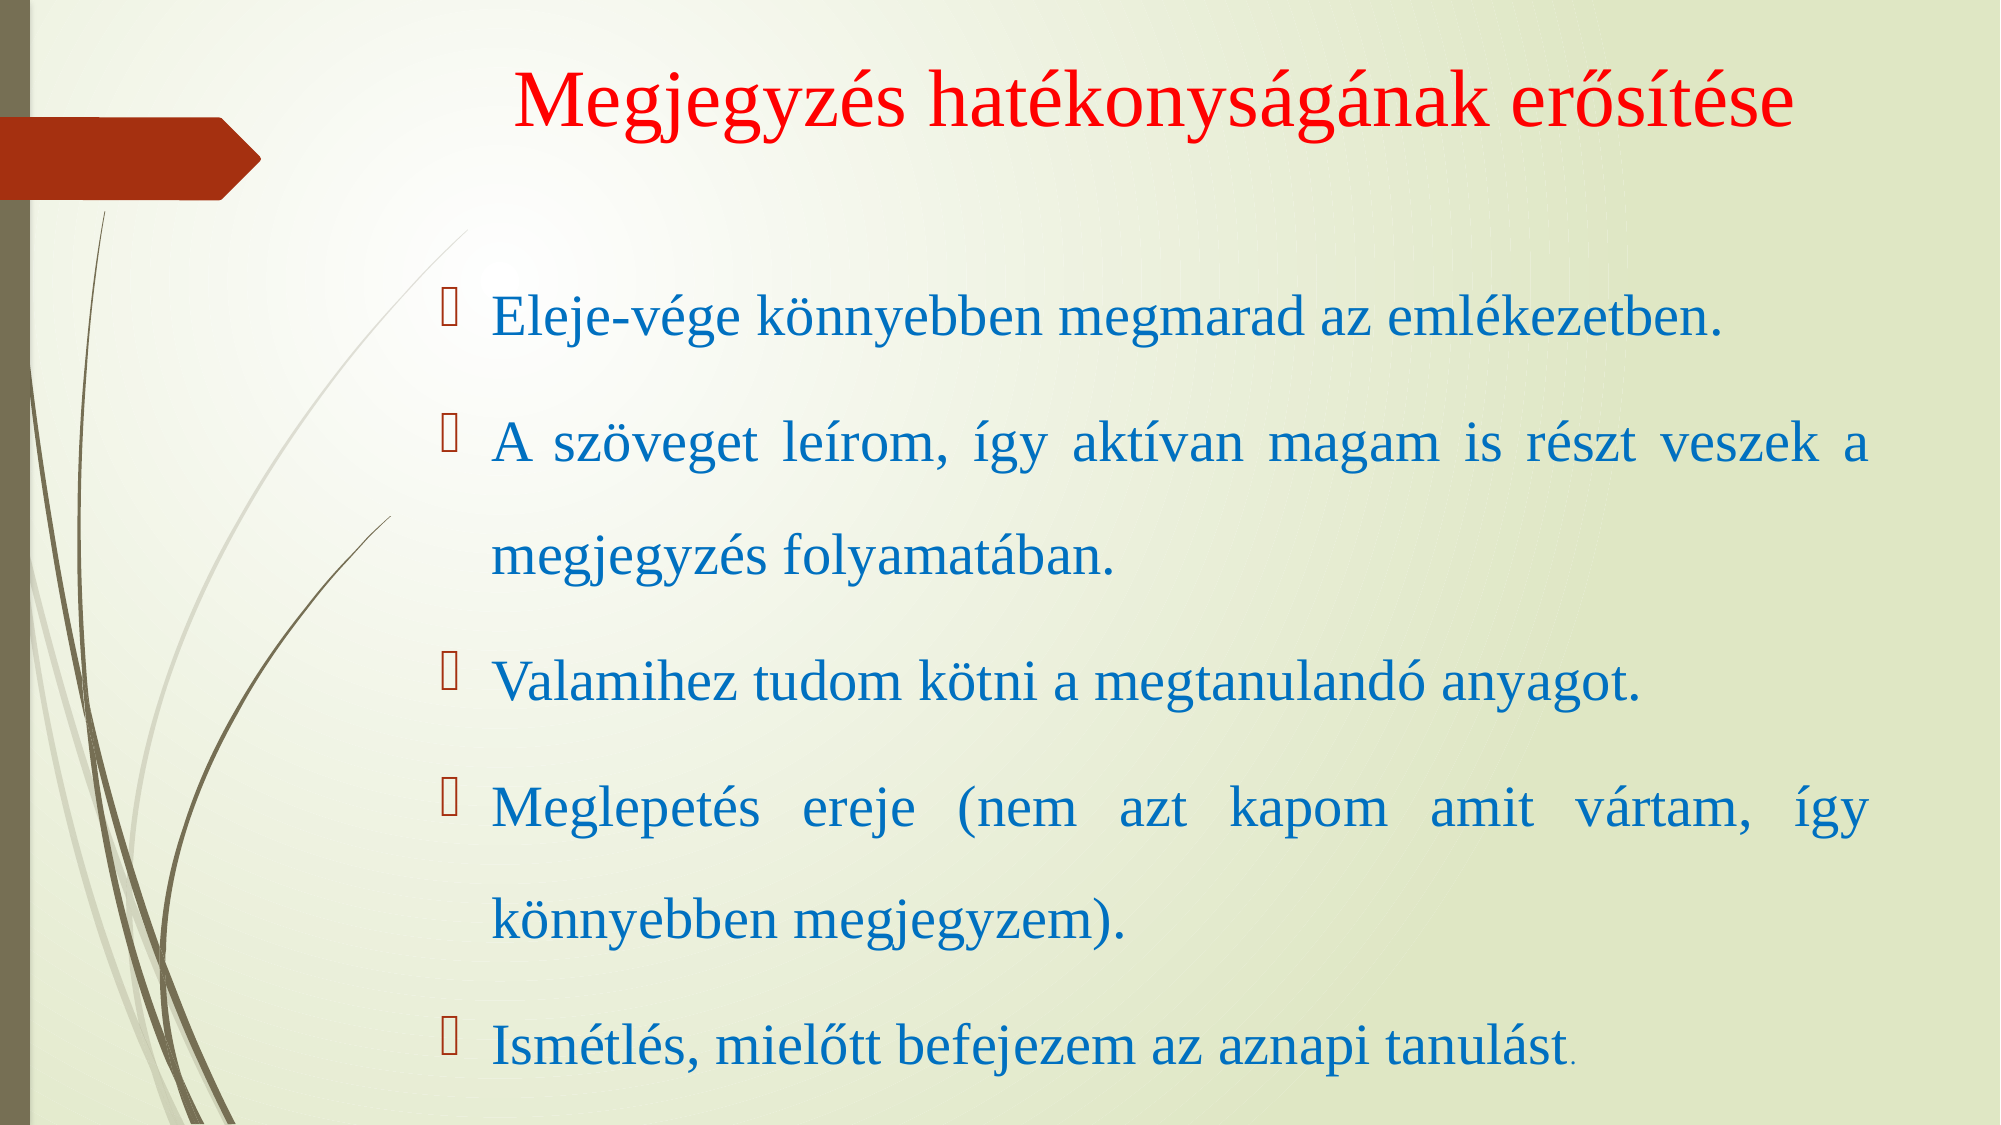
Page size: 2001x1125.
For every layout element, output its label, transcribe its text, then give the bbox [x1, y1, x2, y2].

title Megjegyzés hatékonyságának erősítése [425, 37, 1888, 227]
list Eleje-vége könnyebben megmarad az emlékezetben. A szöveget leírom, így aktívan magam is részt veszek a megjegyzés folyamatában. Valamihez tudom kötni a megtanulandó anyagot. Meglepetés ereje (nem azt kapom amit vártam, így könnyebben megjegyzem). Ismétlés, mielőtt befejezem az aznapi tanulást. [424, 227, 1888, 1108]
